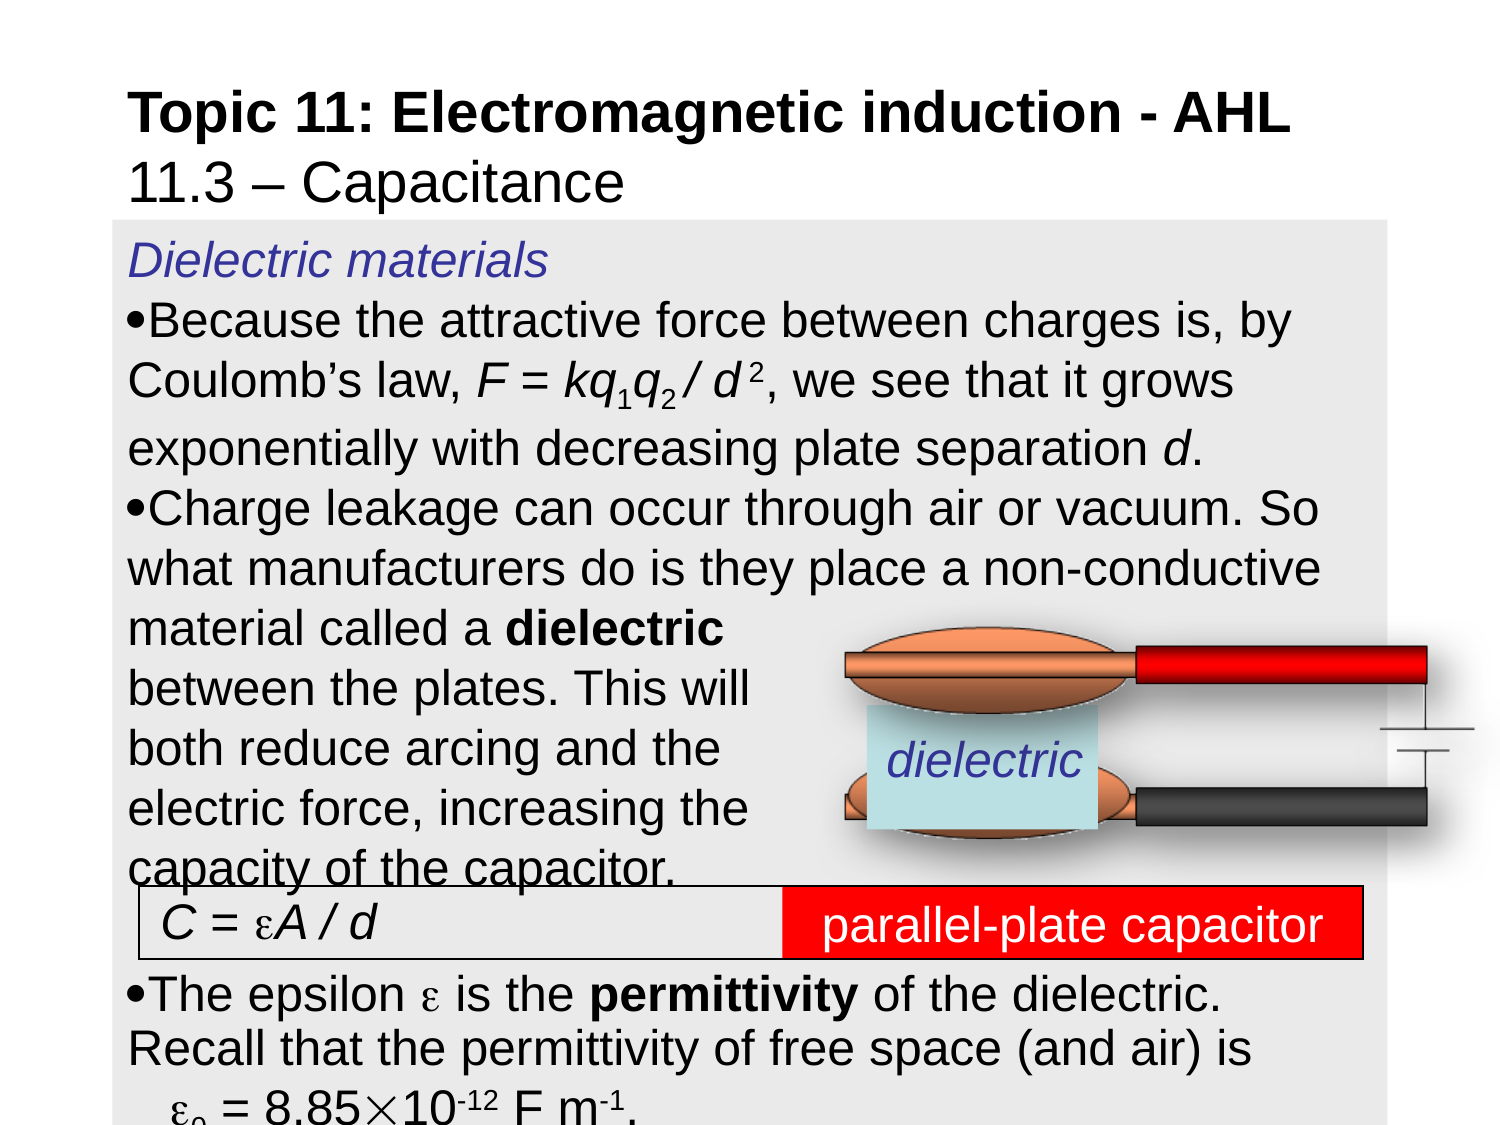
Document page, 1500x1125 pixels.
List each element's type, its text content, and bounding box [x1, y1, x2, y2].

text_box Topic 11: Electromagnetic induction - AHL 11.3 – Capacitance [112, 67, 1388, 215]
picture [843, 625, 1483, 741]
picture [843, 749, 1483, 843]
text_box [138, 884, 1364, 961]
text_box Dielectric materials Because the attractive force between charges is, by Coulomb’s law, F = kq1q2 / d 2, we see that it grows exponentially with decreasing plate separation d. Charge leakage can occur through air or vacuum. So what manufacturers do is they place a non-conductive material called a dielectric between the plates. This will both reduce arcing and the electric force, increasing the capacity of the capacitor. The epsilon  is the permittivity of the dielectric. Recall that the permittivity of free space (and air) is 0 = 8.8510-12 F m-1. [112, 219, 1388, 1125]
